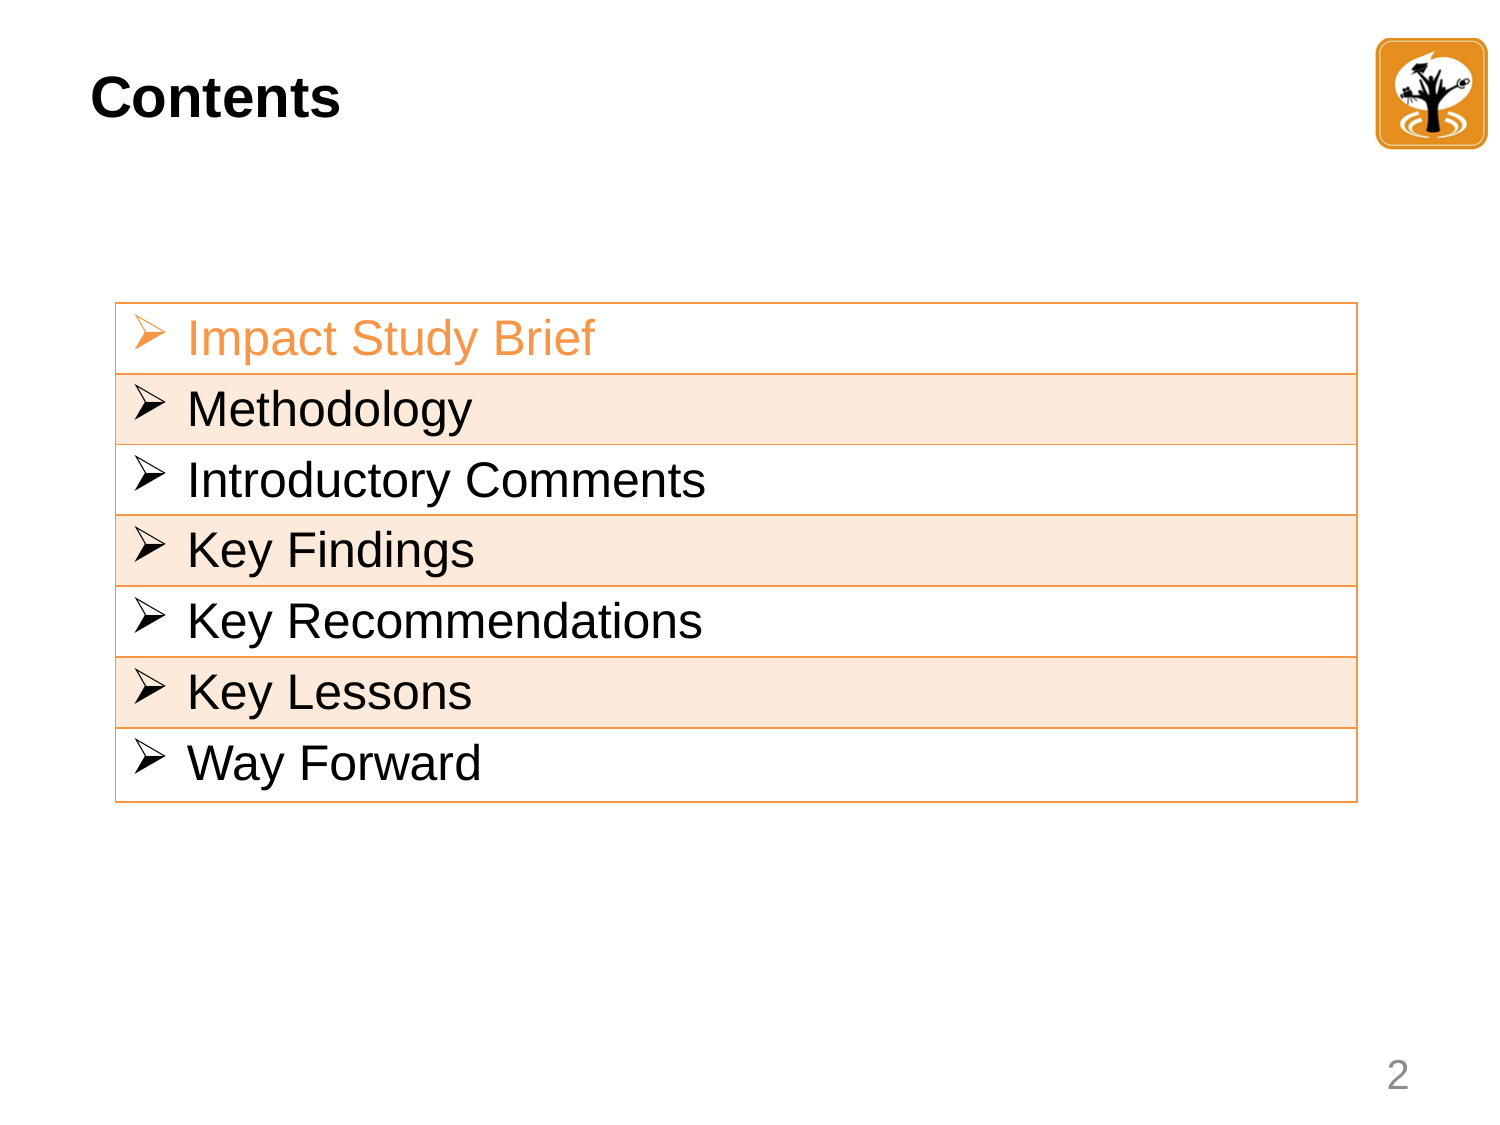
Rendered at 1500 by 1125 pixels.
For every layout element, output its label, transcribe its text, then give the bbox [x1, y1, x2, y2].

title Contents [74, 0, 1426, 188]
table_cell Key Findings [116, 516, 1356, 585]
table_cell Key Recommendations [116, 587, 1356, 656]
table_header Impact Study Brief [116, 304, 1356, 373]
table_cell Introductory Comments [116, 445, 1356, 514]
slide_number 2 [1074, 1042, 1425, 1103]
table_cell Key Lessons [116, 658, 1356, 727]
table_cell Methodology [116, 375, 1356, 444]
picture [1426, 38, 1488, 150]
table_cell Way Forward [116, 729, 1356, 801]
